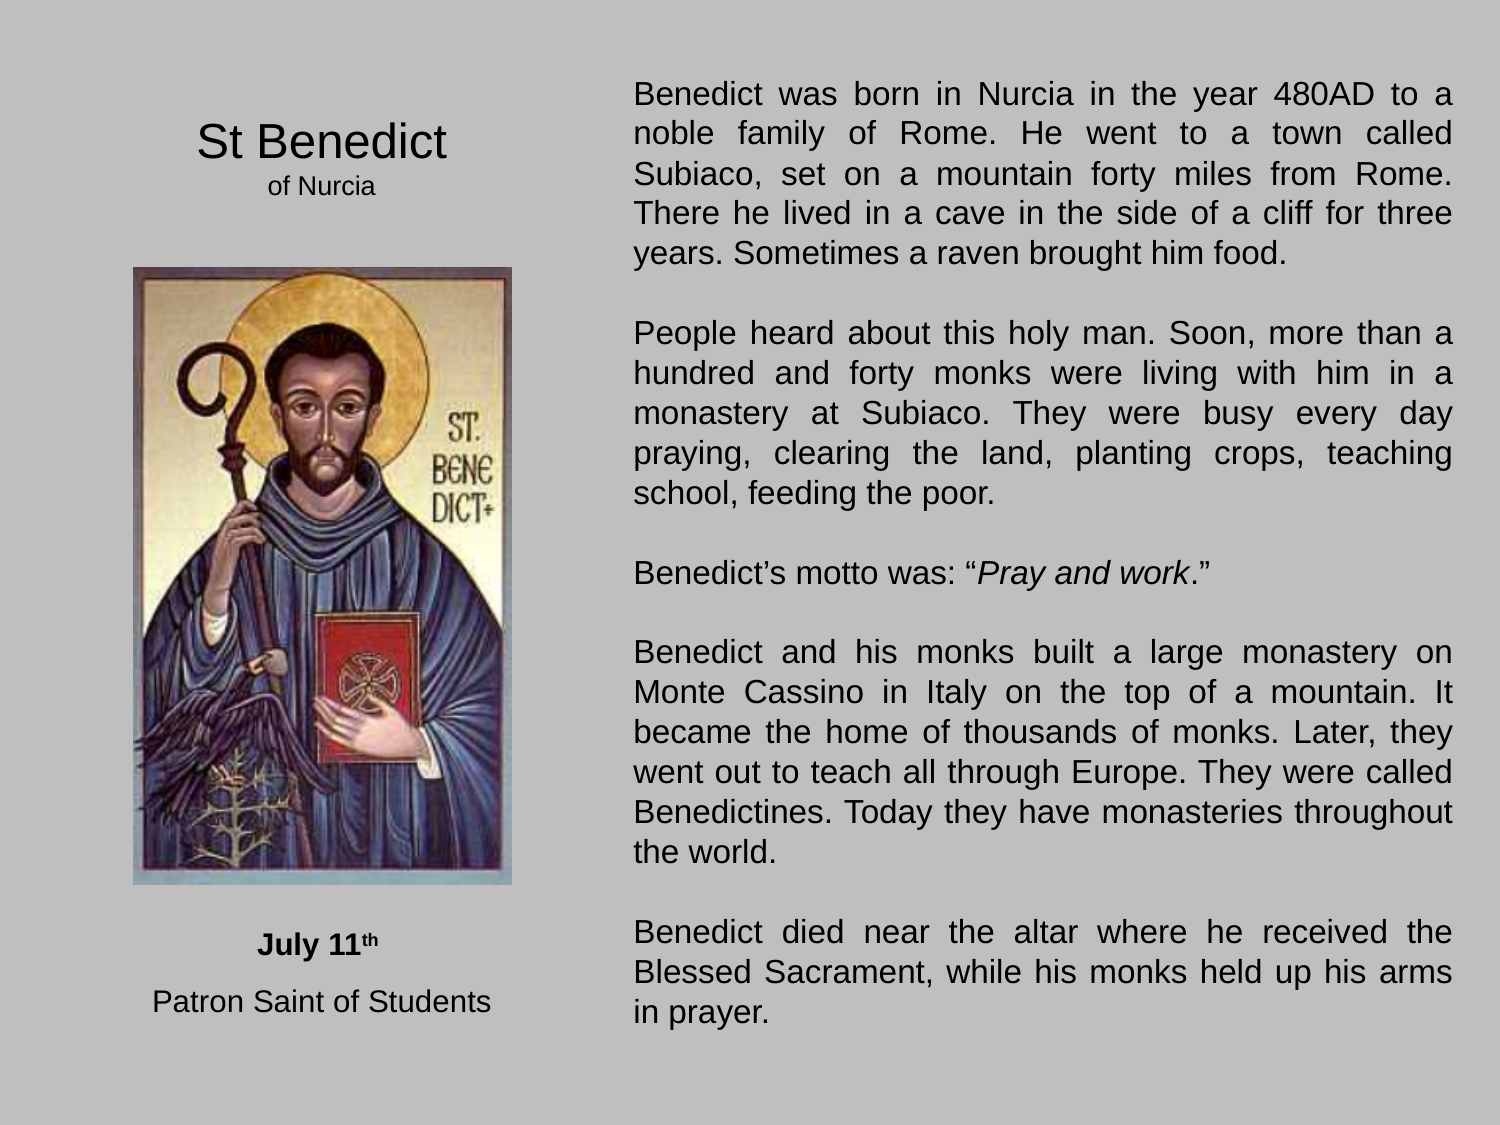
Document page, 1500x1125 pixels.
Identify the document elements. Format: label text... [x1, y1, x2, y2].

title St Benedict of Nurcia [44, 101, 600, 209]
picture [133, 267, 512, 885]
text_box July 11th Patron Saint of Students [69, 916, 575, 1027]
text_box Benedict was born in Nurcia in the year 480AD to a noble family of Rome. He went to a town called Subiaco, set on a mountain forty miles from Rome. There he lived in a cave in the side of a cliff for three years. Sometimes a raven brought him food. People heard about this holy man. Soon, more than a hundred and forty monks were living with him in a monastery at Subiaco. They were busy every day praying, clearing the land, planting crops, teaching school, feeding the poor. Benedict’s motto was: “Pray and work.” Benedict and his monks built a large monastery on Monte Cassino in Italy on the top of a mountain. It became the home of thousands of monks. Later, they went out to teach all through Europe. They were called Benedictines. Today they have monasteries throughout the world. Benedict died near the altar where he received the Blessed Sacrament, while his monks held up his arms in prayer. [618, 26, 1470, 1113]
